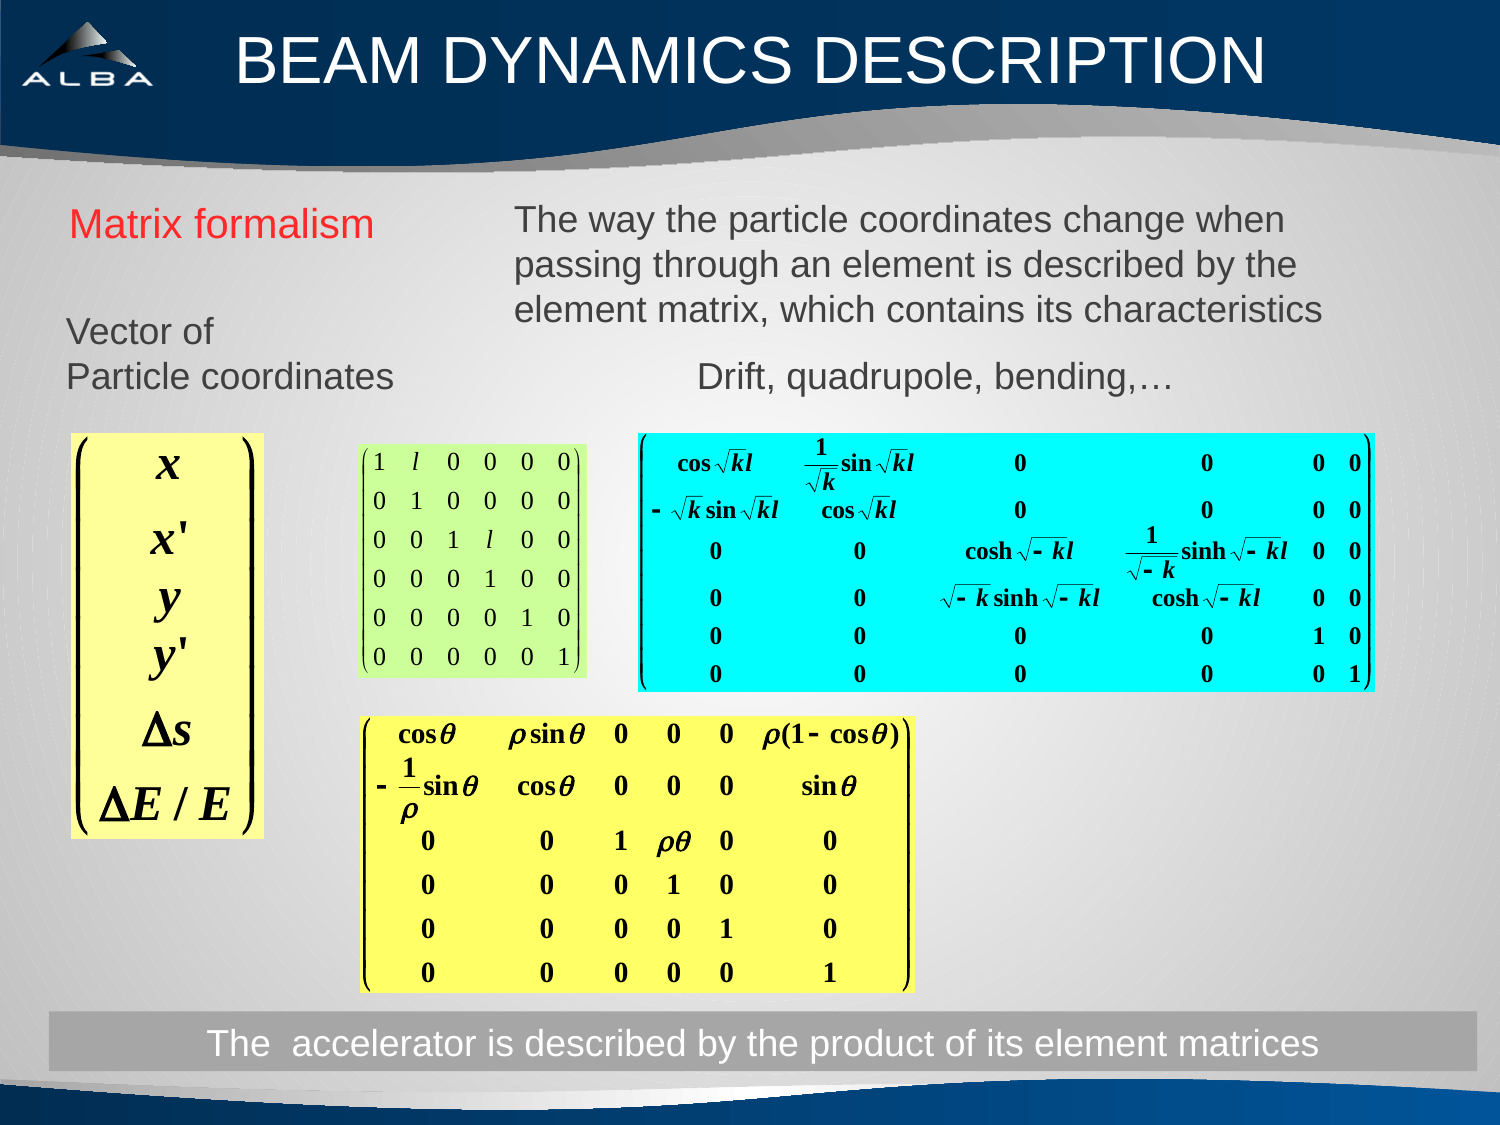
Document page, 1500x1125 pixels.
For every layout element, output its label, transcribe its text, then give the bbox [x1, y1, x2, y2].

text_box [70, 432, 265, 840]
text_box Vector of Particle coordinates [51, 299, 410, 405]
text_box Matrix formalism [54, 189, 391, 255]
text_box The accelerator is described by the product of its element matrices [48, 1011, 1478, 1072]
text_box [357, 444, 588, 679]
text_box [637, 432, 1376, 693]
picture [12, 68, 76, 90]
text_box Drift, quadrupole, bending,… [682, 345, 1191, 405]
text_box The way the particle coordinates change when passing through an element is described by the element matrix, which contains its characteristics [499, 187, 1374, 338]
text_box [359, 715, 916, 994]
title BEAM DYNAMICS DESCRIPTION [76, 2, 1427, 112]
